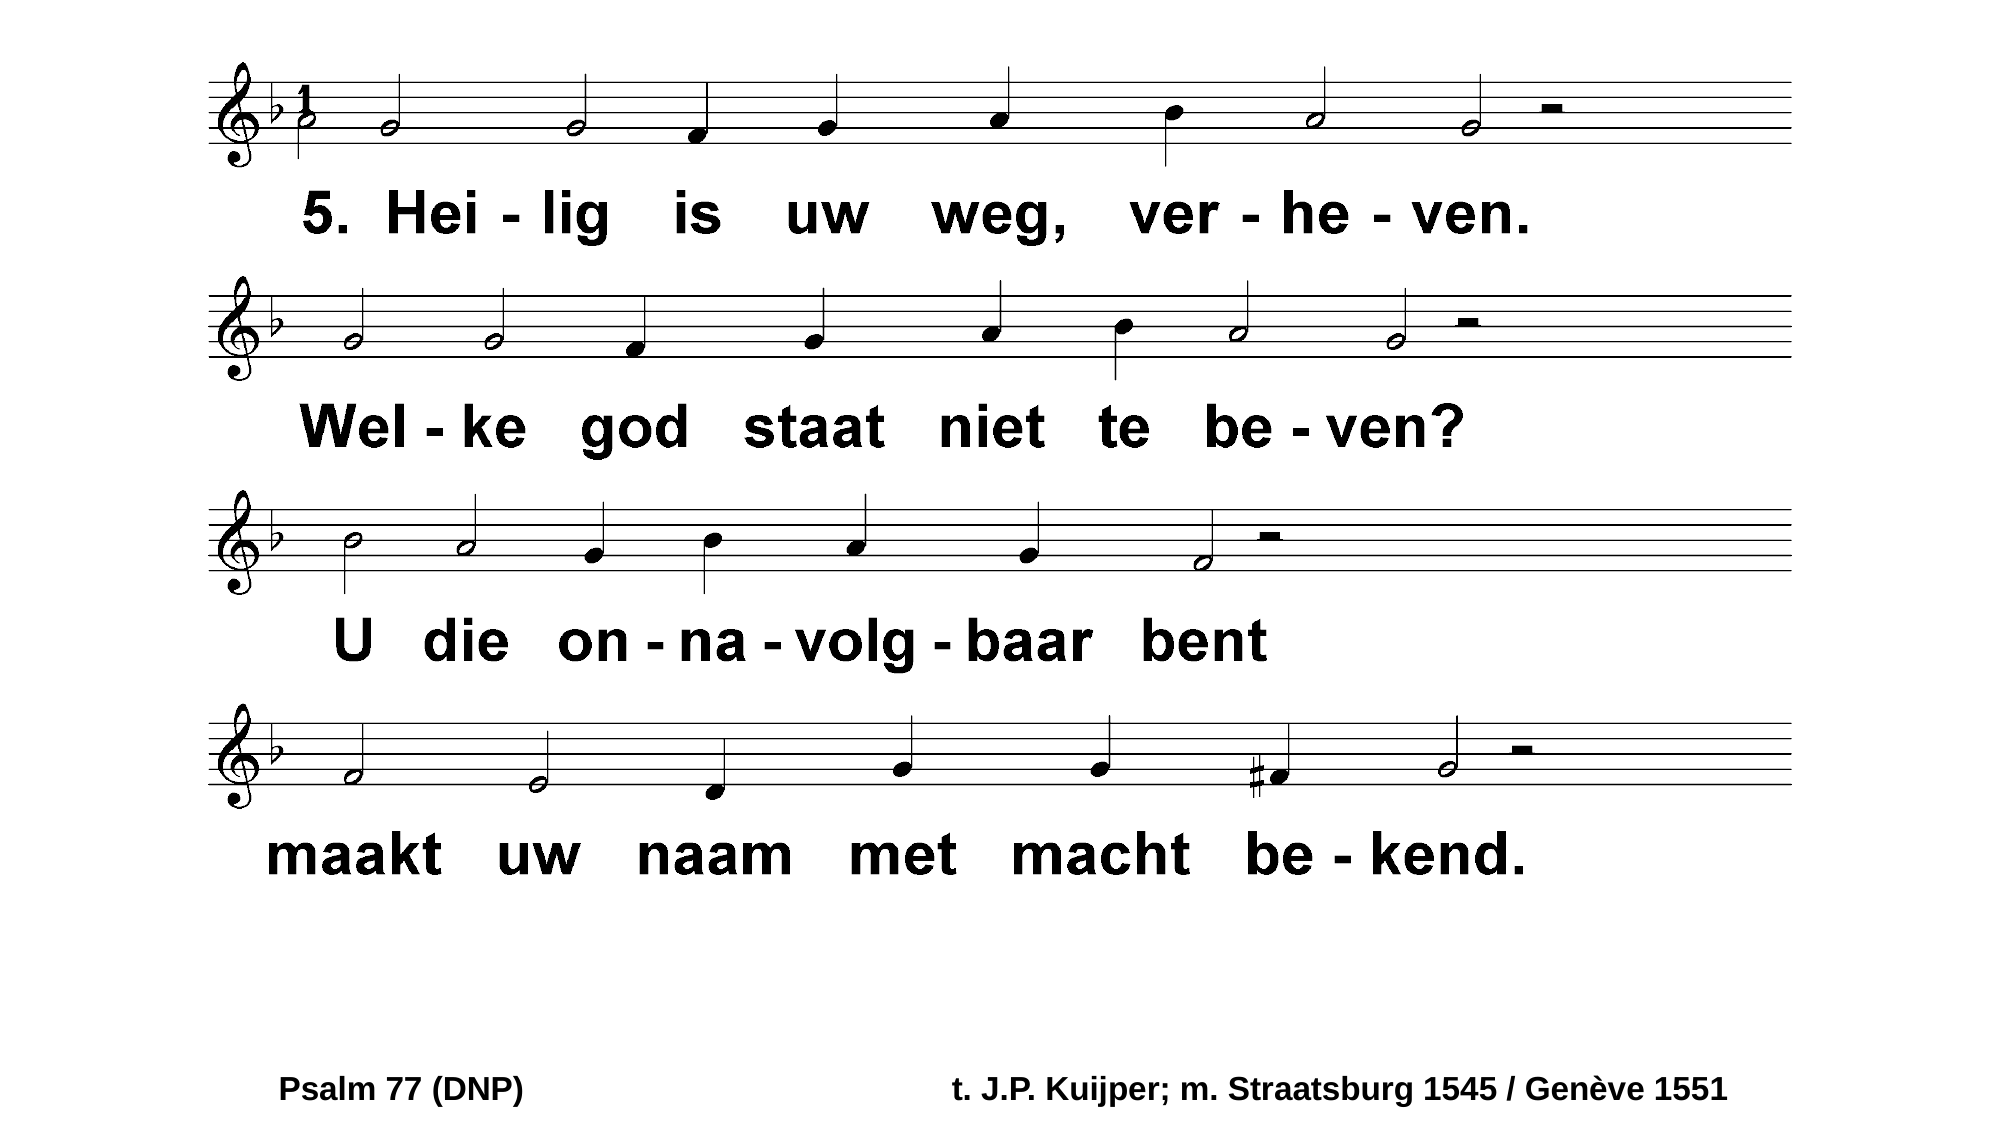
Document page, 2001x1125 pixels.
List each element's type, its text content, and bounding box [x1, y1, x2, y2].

text_box Psalm 77 (DNP) t. J.P. Kuijper; m. Straatsburg 1545 / Genève 1551 [263, 1059, 1745, 1115]
picture [208, 62, 1792, 875]
